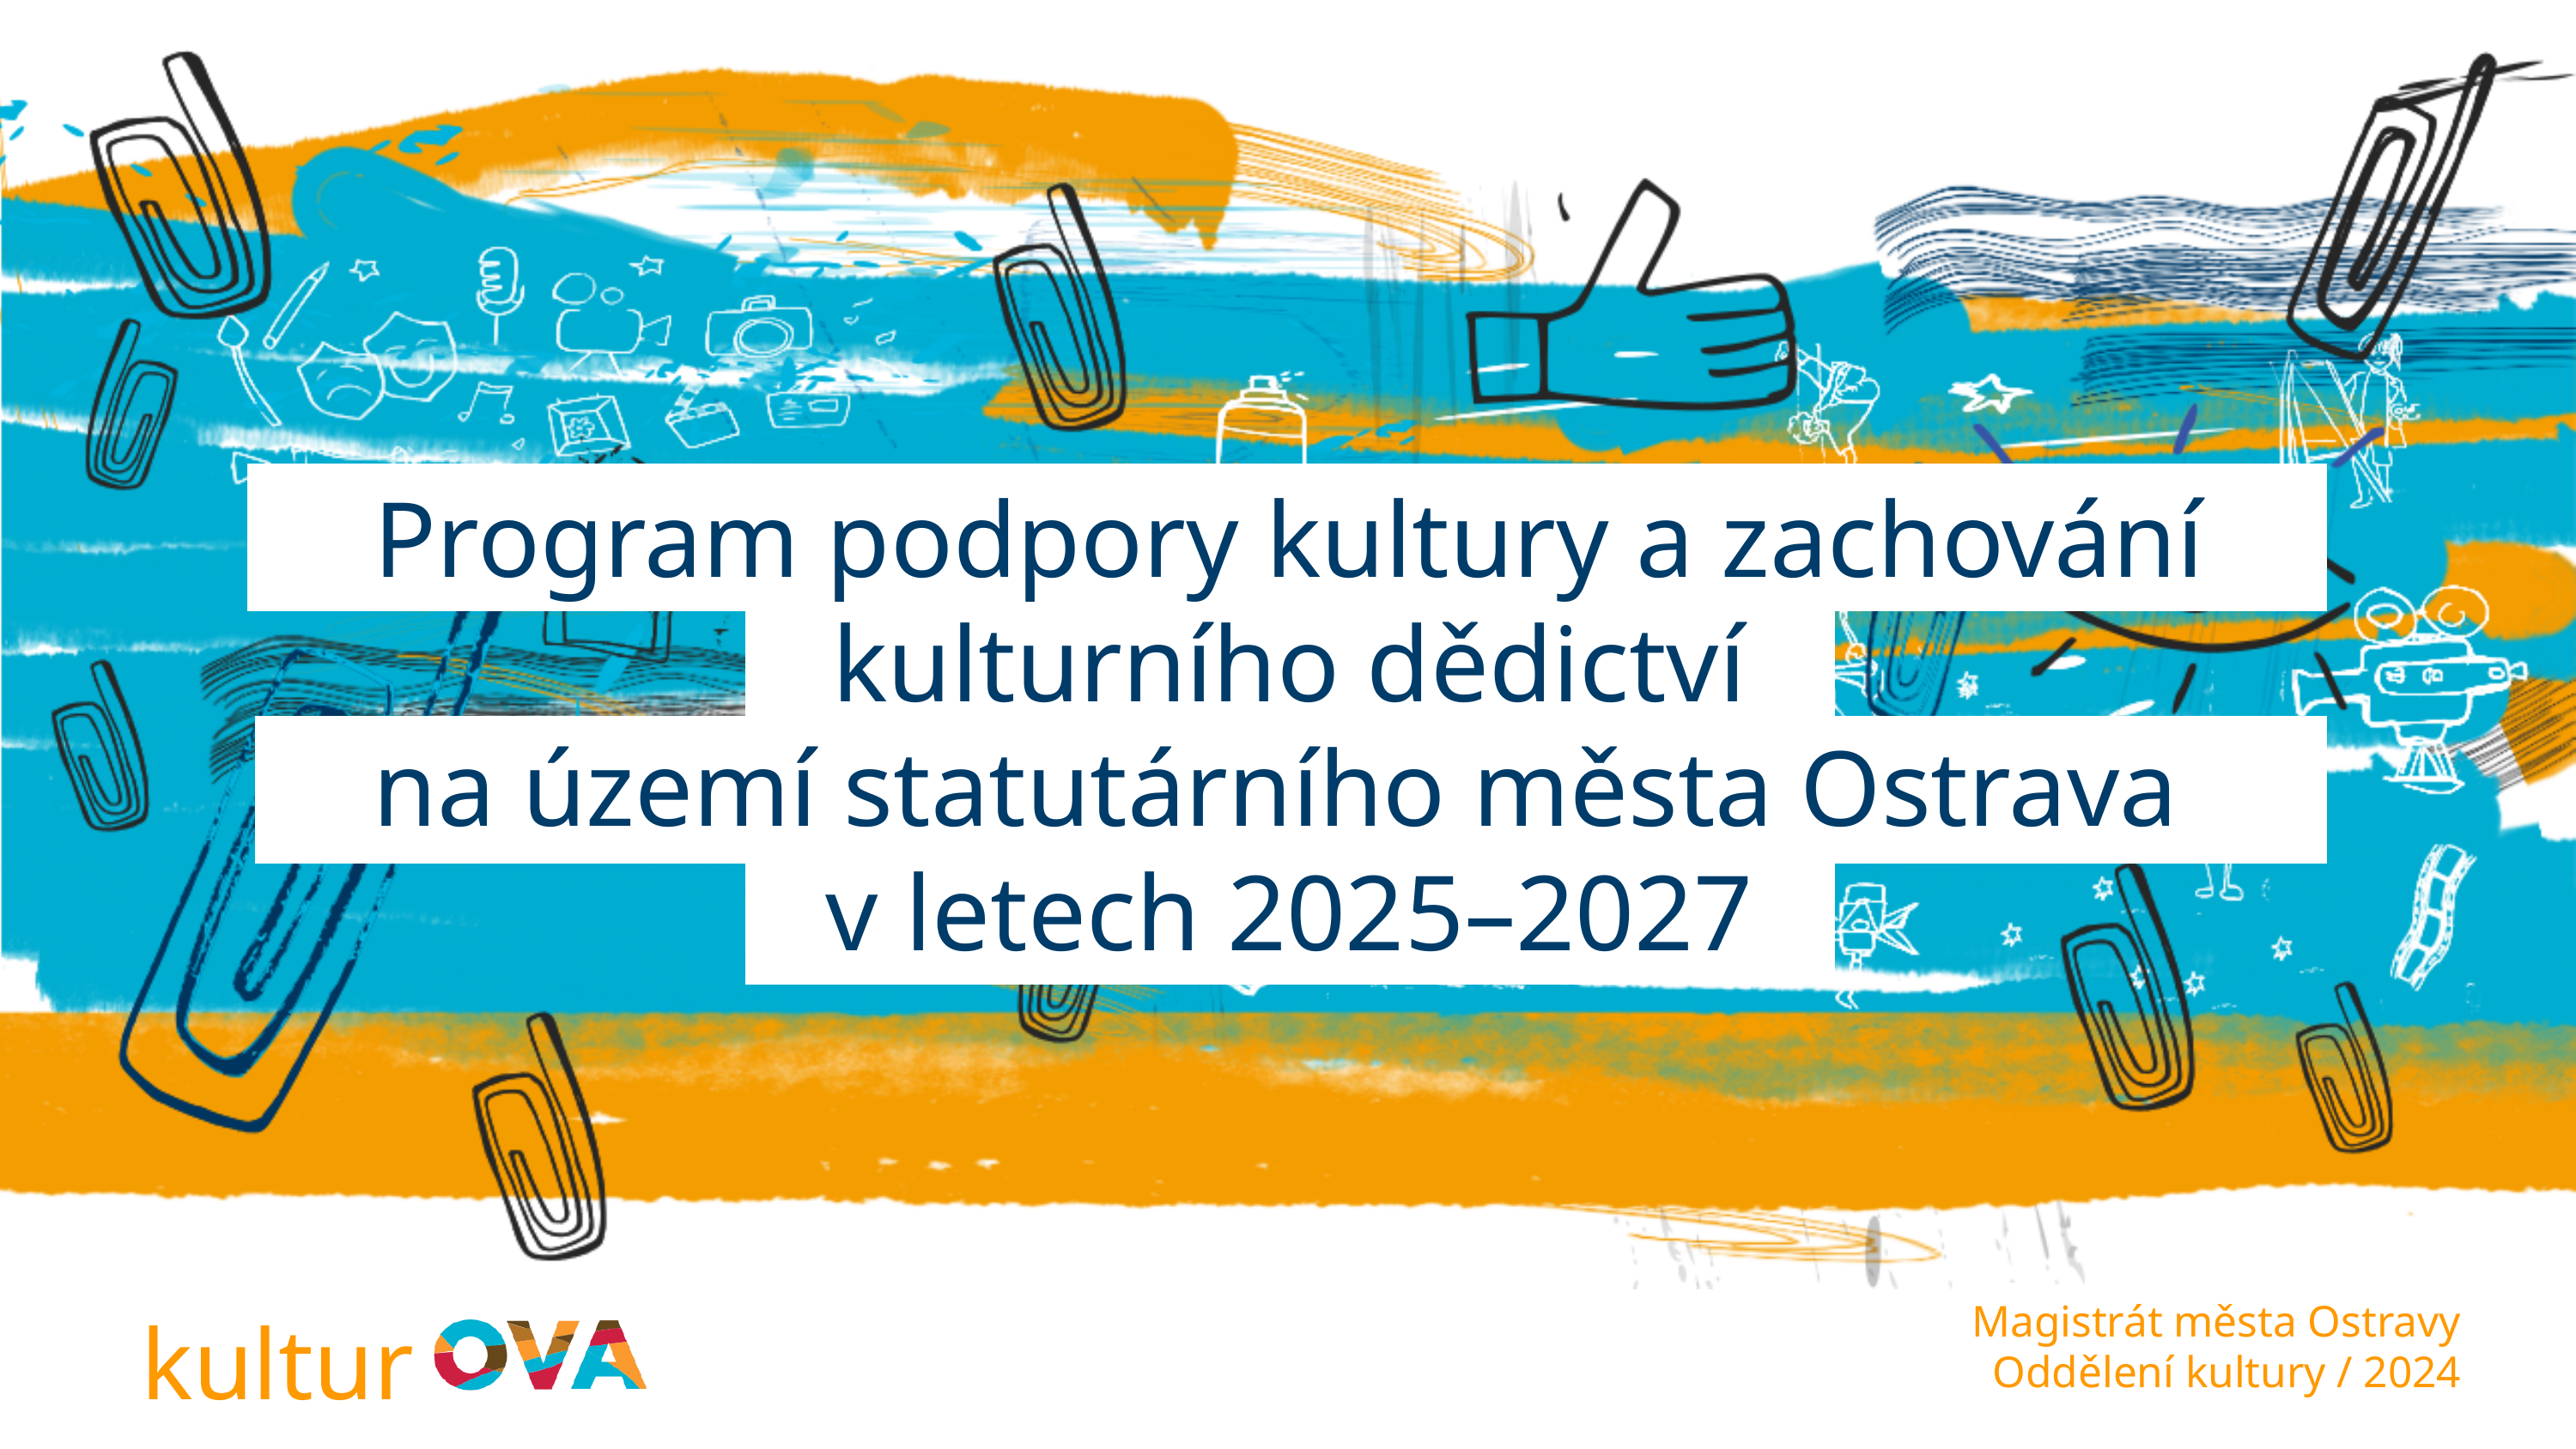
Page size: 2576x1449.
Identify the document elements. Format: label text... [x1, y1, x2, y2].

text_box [740, 400, 1836, 541]
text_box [130, 1294, 2461, 1411]
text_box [237, 288, 2328, 611]
text_box [0, 0, 2576, 1289]
text_box Program podpory kultury a zachování kulturního dědictví na území statutárního města Ostrava v letech 2025–2027 [252, 874, 2328, 1096]
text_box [740, 661, 1836, 985]
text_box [245, 541, 2328, 864]
